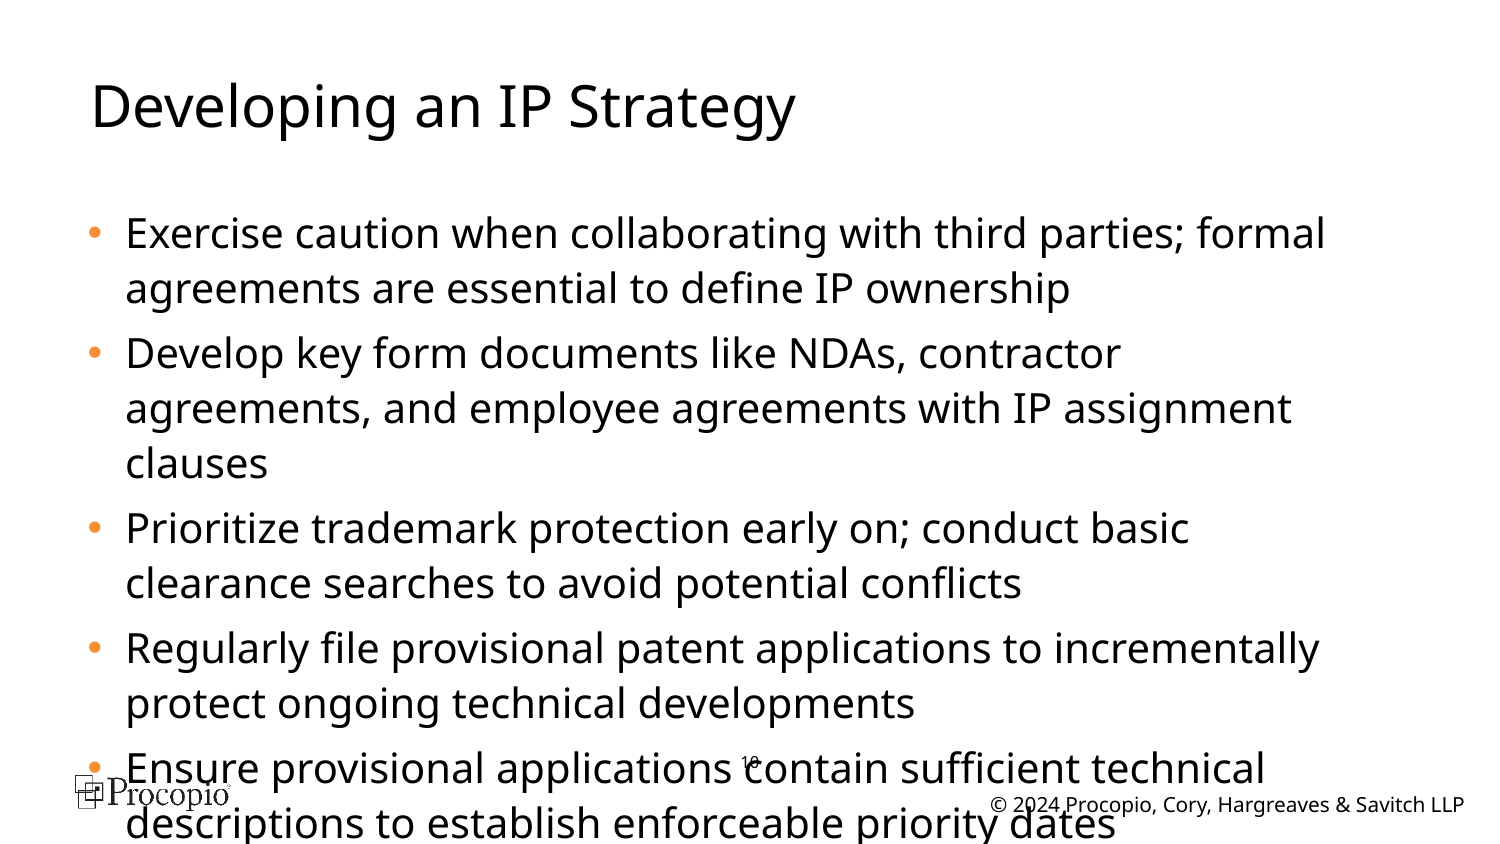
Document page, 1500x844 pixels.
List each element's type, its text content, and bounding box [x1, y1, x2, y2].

title Developing an IP Strategy [75, 33, 1425, 175]
list Exercise caution when collaborating with third parties; formal agreements are essential to define IP ownership Develop key form documents like NDAs, contractor agreements, and employee agreements with IP assignment clauses Prioritize trademark protection early on; conduct basic clearance searches to avoid potential conflicts Regularly file provisional patent applications to incrementally protect ongoing technical developments Ensure provisional applications contain sufficient technical descriptions to establish enforceable priority dates [72, 194, 1363, 747]
picture [75, 775, 231, 811]
